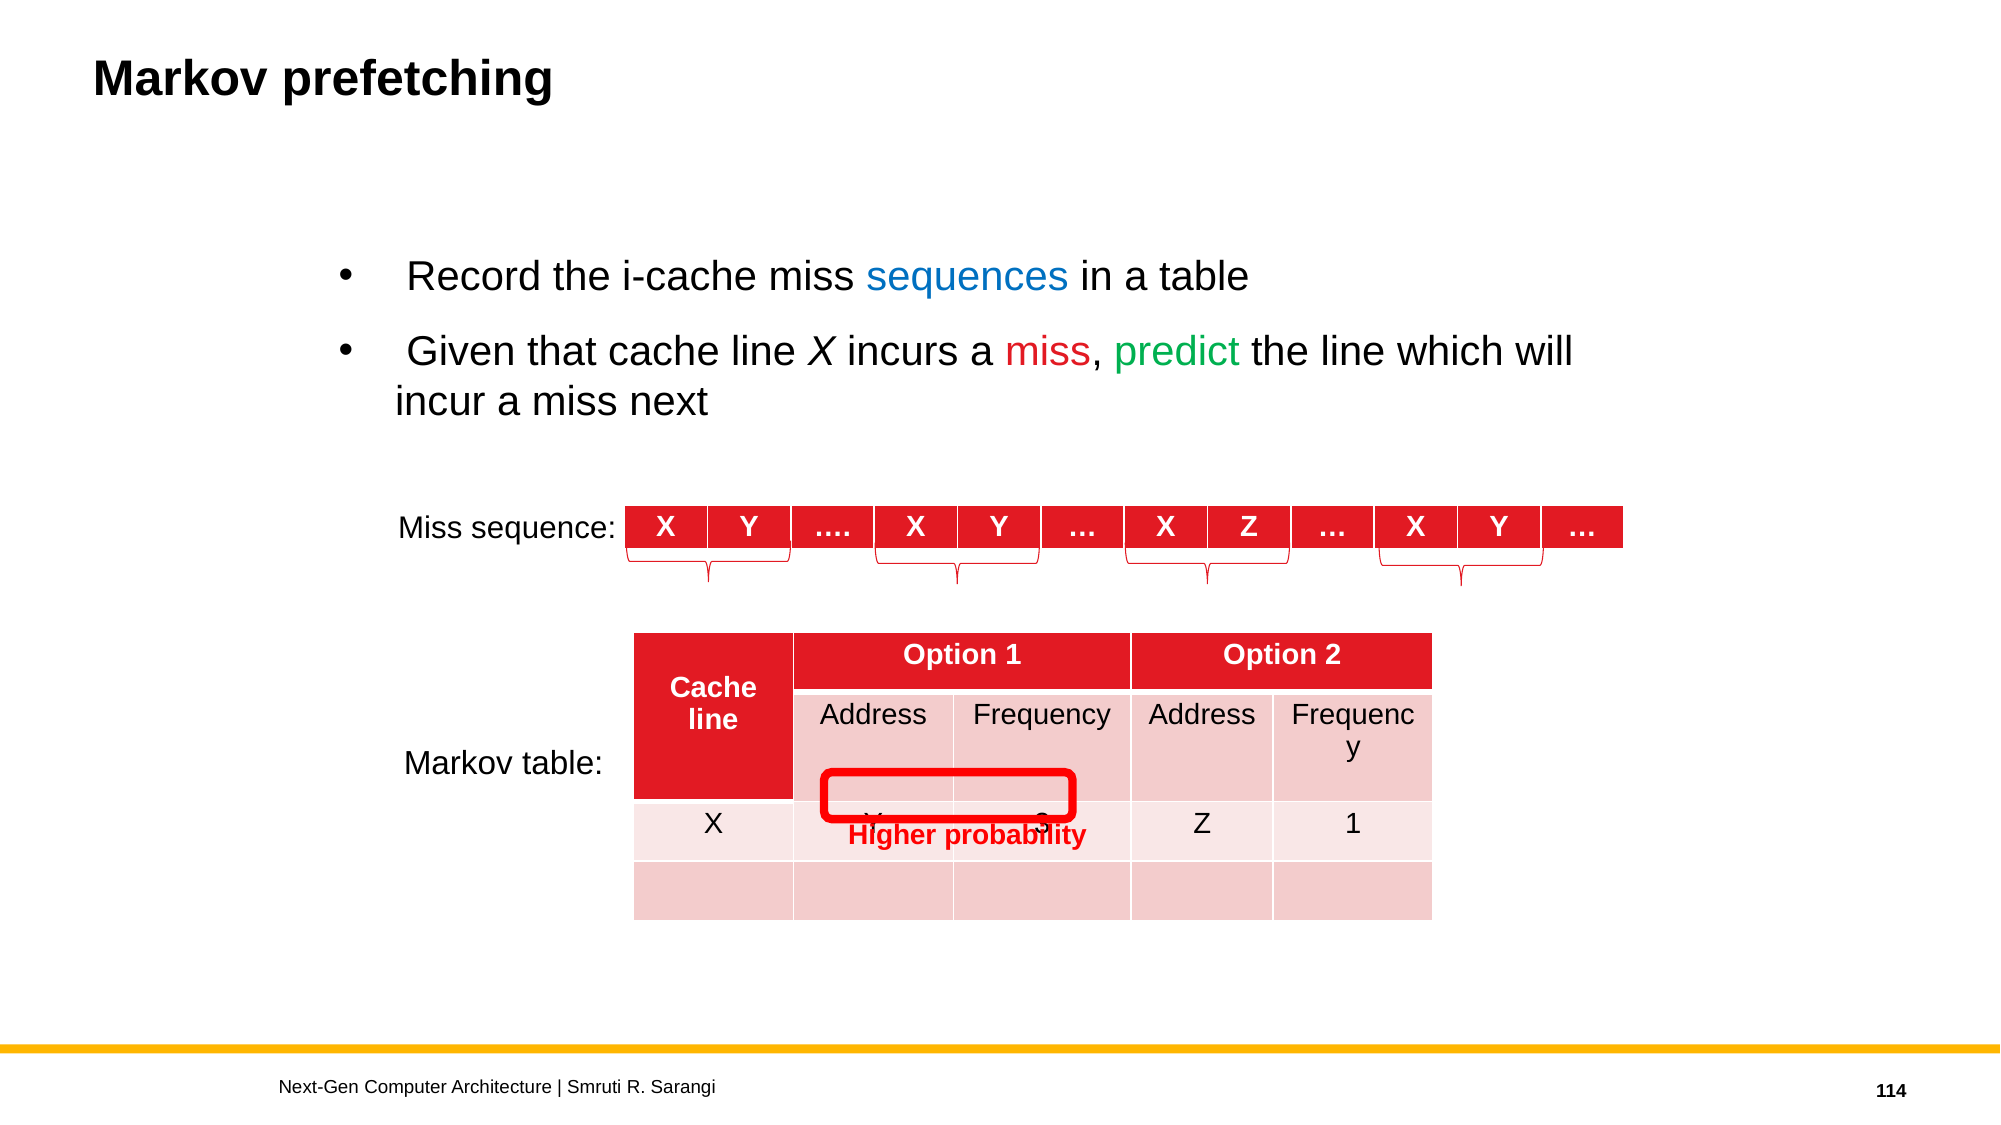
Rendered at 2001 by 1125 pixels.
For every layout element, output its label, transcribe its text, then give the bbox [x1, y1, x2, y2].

table_header X [1375, 506, 1457, 548]
table_header X [875, 506, 957, 542]
table_cell Z [1132, 802, 1272, 860]
table_header Cache line [634, 633, 793, 799]
text_box [822, 771, 1074, 821]
table_cell [954, 862, 1130, 920]
text_box Markov table: [388, 734, 628, 789]
table_cell Frequency [954, 695, 1130, 801]
table_header Option 1 [794, 633, 1130, 689]
table_cell 1 [1274, 802, 1432, 860]
table_cell Address [794, 695, 953, 801]
table_cell Y [794, 802, 953, 860]
table_cell [1274, 862, 1432, 920]
table_cell [634, 862, 793, 920]
table_header X [1125, 506, 1207, 542]
table_header Y [708, 506, 790, 540]
text_box [874, 542, 1040, 585]
text_box Higher probability [833, 808, 1102, 858]
table_header …. [792, 506, 873, 548]
text_box [1124, 542, 1291, 585]
table_header … [1042, 506, 1123, 548]
table_header Y [1458, 506, 1540, 544]
table_cell [794, 862, 953, 920]
table_header Option 2 [1132, 633, 1432, 689]
table_cell X [634, 804, 793, 860]
table_header Y [958, 506, 1040, 542]
table_cell 3 [954, 802, 1130, 860]
table_cell [1132, 862, 1272, 920]
text_box [625, 540, 792, 583]
table_cell Address [1132, 695, 1272, 801]
footer Next-Gen Computer Architecture | Smruti R. Sarangi [263, 1067, 1464, 1105]
text_box [1378, 544, 1544, 587]
table_cell Frequency [1274, 695, 1432, 801]
table_header … [1292, 506, 1373, 548]
table_header X [641, 506, 707, 540]
slide_number 114 [1711, 1071, 1922, 1109]
text_box Miss sequence: [383, 499, 641, 553]
table_header Z [1208, 506, 1290, 542]
title Markov prefetching [78, 45, 1578, 180]
table_header … [1542, 506, 1623, 548]
list Record the i-cache miss sequences in a table Given that cache line X incurs a miss, predict the line which will incur a miss next [323, 241, 1618, 777]
